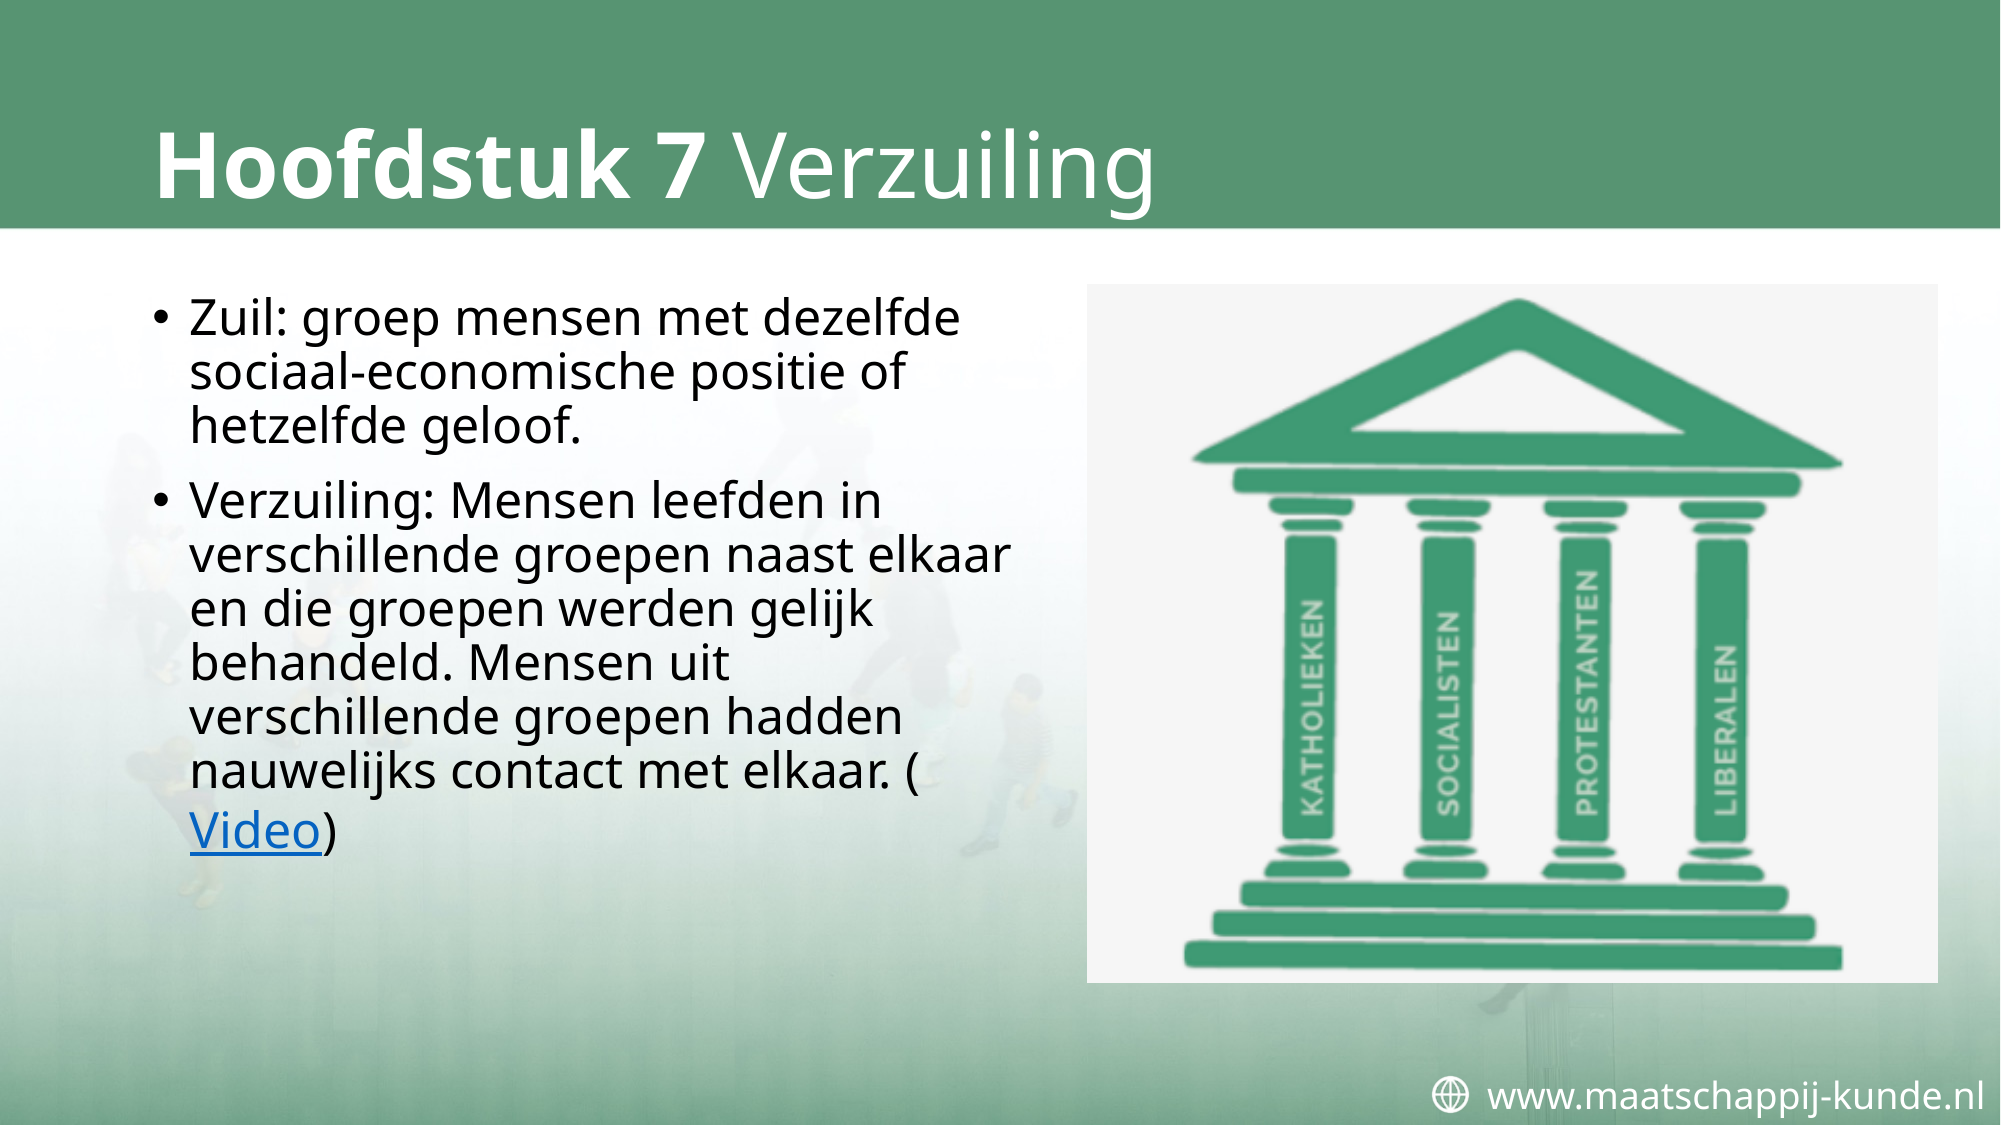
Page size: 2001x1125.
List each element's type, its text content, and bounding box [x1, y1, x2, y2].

list Zuil: groep mensen met dezelfde sociaal-economische positie of hetzelfde geloof. Verzuiling: Mensen leefden in verschillende groepen naast elkaar en die groepen werden gelijk behandeld. Mensen uit verschillende groepen hadden nauwelijks contact met elkaar. (Video) [137, 284, 1061, 999]
picture [0, 0, 2001, 1125]
title Hoofdstuk 7 Verzuiling [137, 59, 1863, 278]
text_box www.maatschappij-kunde.nl [1472, 1064, 2000, 1125]
